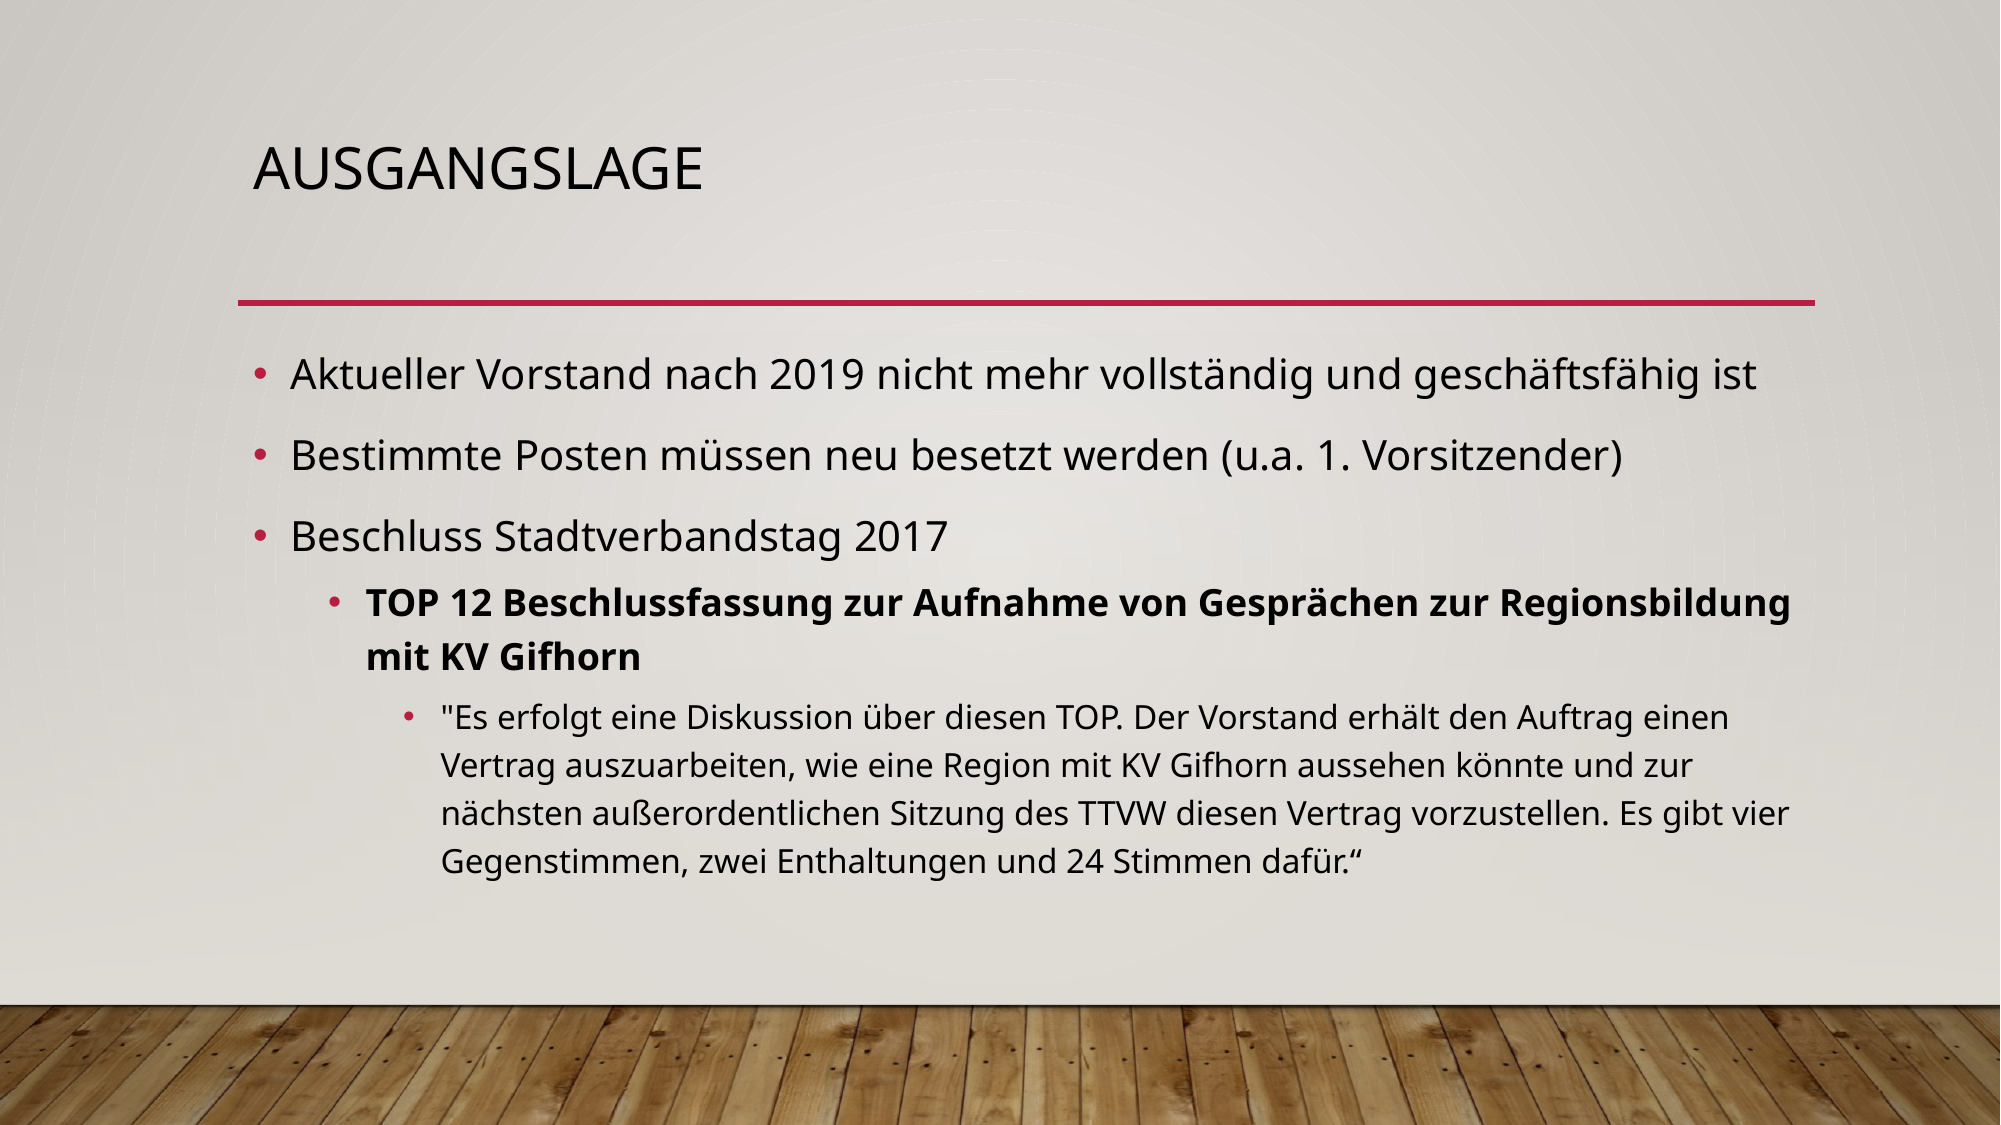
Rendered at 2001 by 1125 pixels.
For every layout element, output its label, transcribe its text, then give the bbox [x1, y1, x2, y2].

picture [0, 1005, 2000, 1125]
title ausgangslage [238, 131, 1814, 305]
list Aktueller Vorstand nach 2019 nicht mehr vollständig und geschäftsfähig ist Bestimmte Posten müssen neu besetzt werden (u.a. 1. Vorsitzender) Beschluss Stadtverbandstag 2017 TOP 12 Beschlussfassung zur Aufnahme von Gesprächen zur Regionsbildung mit KV Gifhorn "Es erfolgt eine Diskussion über diesen TOP. Der Vorstand erhält den Auftrag einen Vertrag auszuarbeiten, wie eine Region mit KV Gifhorn aussehen könnte und zur nächsten außerordentlichen Sitzung des TTVW diesen Vertrag vorzustellen. Es gibt vier Gegenstimmen, zwei Enthaltungen und 24 Stimmen dafür.“ [238, 330, 1814, 897]
